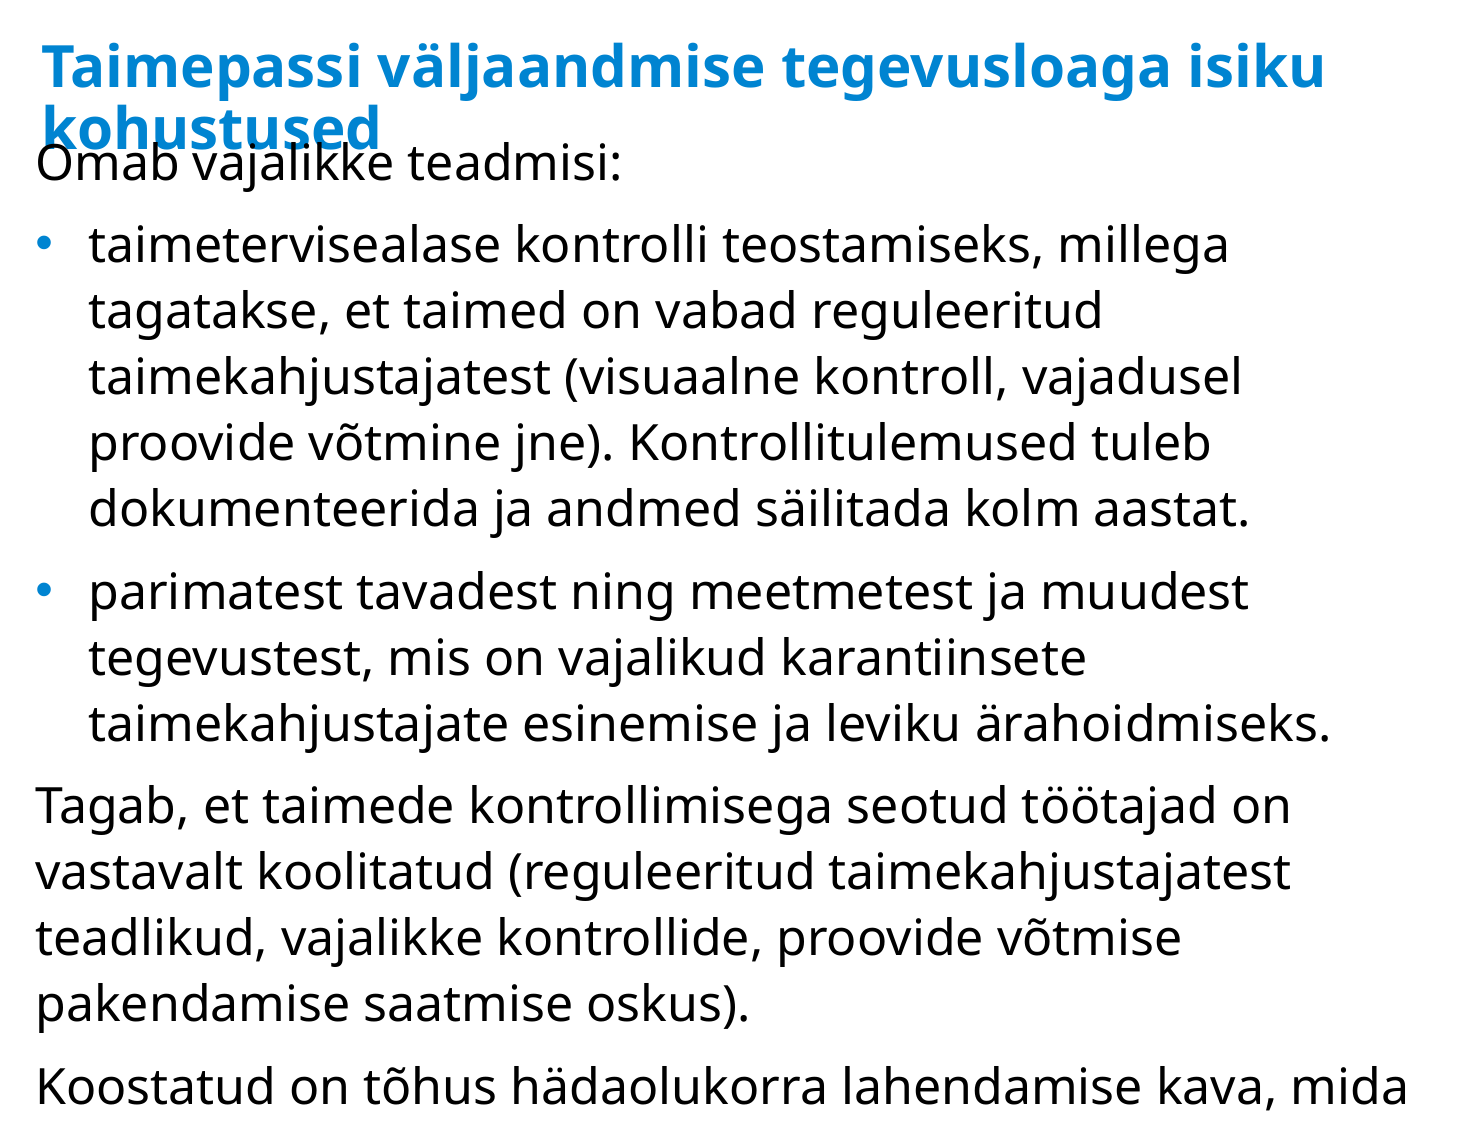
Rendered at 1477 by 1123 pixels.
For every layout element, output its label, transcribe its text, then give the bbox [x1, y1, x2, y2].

list Omab vajalikke teadmisi: taimetervisealase kontrolli teostamiseks, millega tagatakse, et taimed on vabad reguleeritud taimekahjustajatest (visuaalne kontroll, vajadusel proovide võtmine jne). Kontrollitulemused tuleb dokumenteerida ja andmed säilitada kolm aastat. parimatest tavadest ning meetmetest ja muudest tegevustest, mis on vajalikud karantiinsete taimekahjustajate esinemise ja leviku ärahoidmiseks. Tagab, et taimede kontrollimisega seotud töötajad on vastavalt koolitatud (reguleeritud taimekahjustajatest teadlikud, vajalikke kontrollide, proovide võtmise pakendamise saatmise oskus). Koostatud on tõhus hädaolukorra lahendamise kava, mida tuleb järgida karantiines taimekahjustaja esinemise või kahtluse puhul. [17, 124, 1412, 1105]
title Taimepassi väljaandmise tegevusloaga isiku kohustused [41, 29, 1421, 124]
